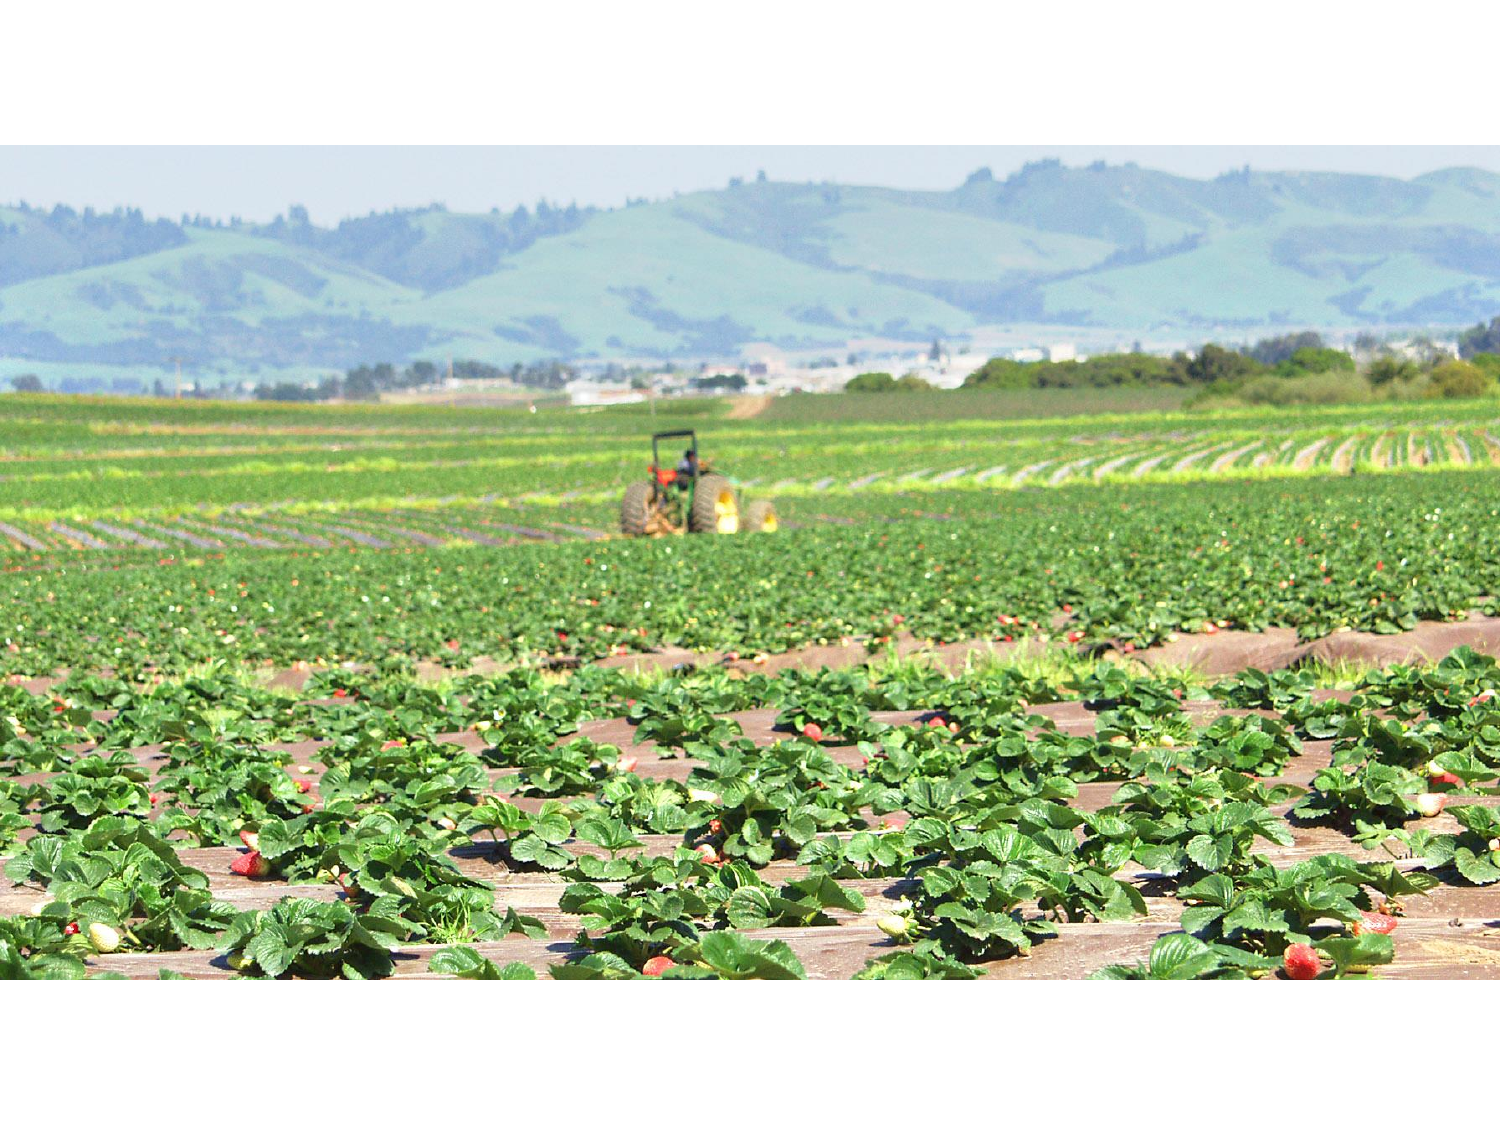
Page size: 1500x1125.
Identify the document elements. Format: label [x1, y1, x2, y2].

picture [0, 145, 1500, 980]
